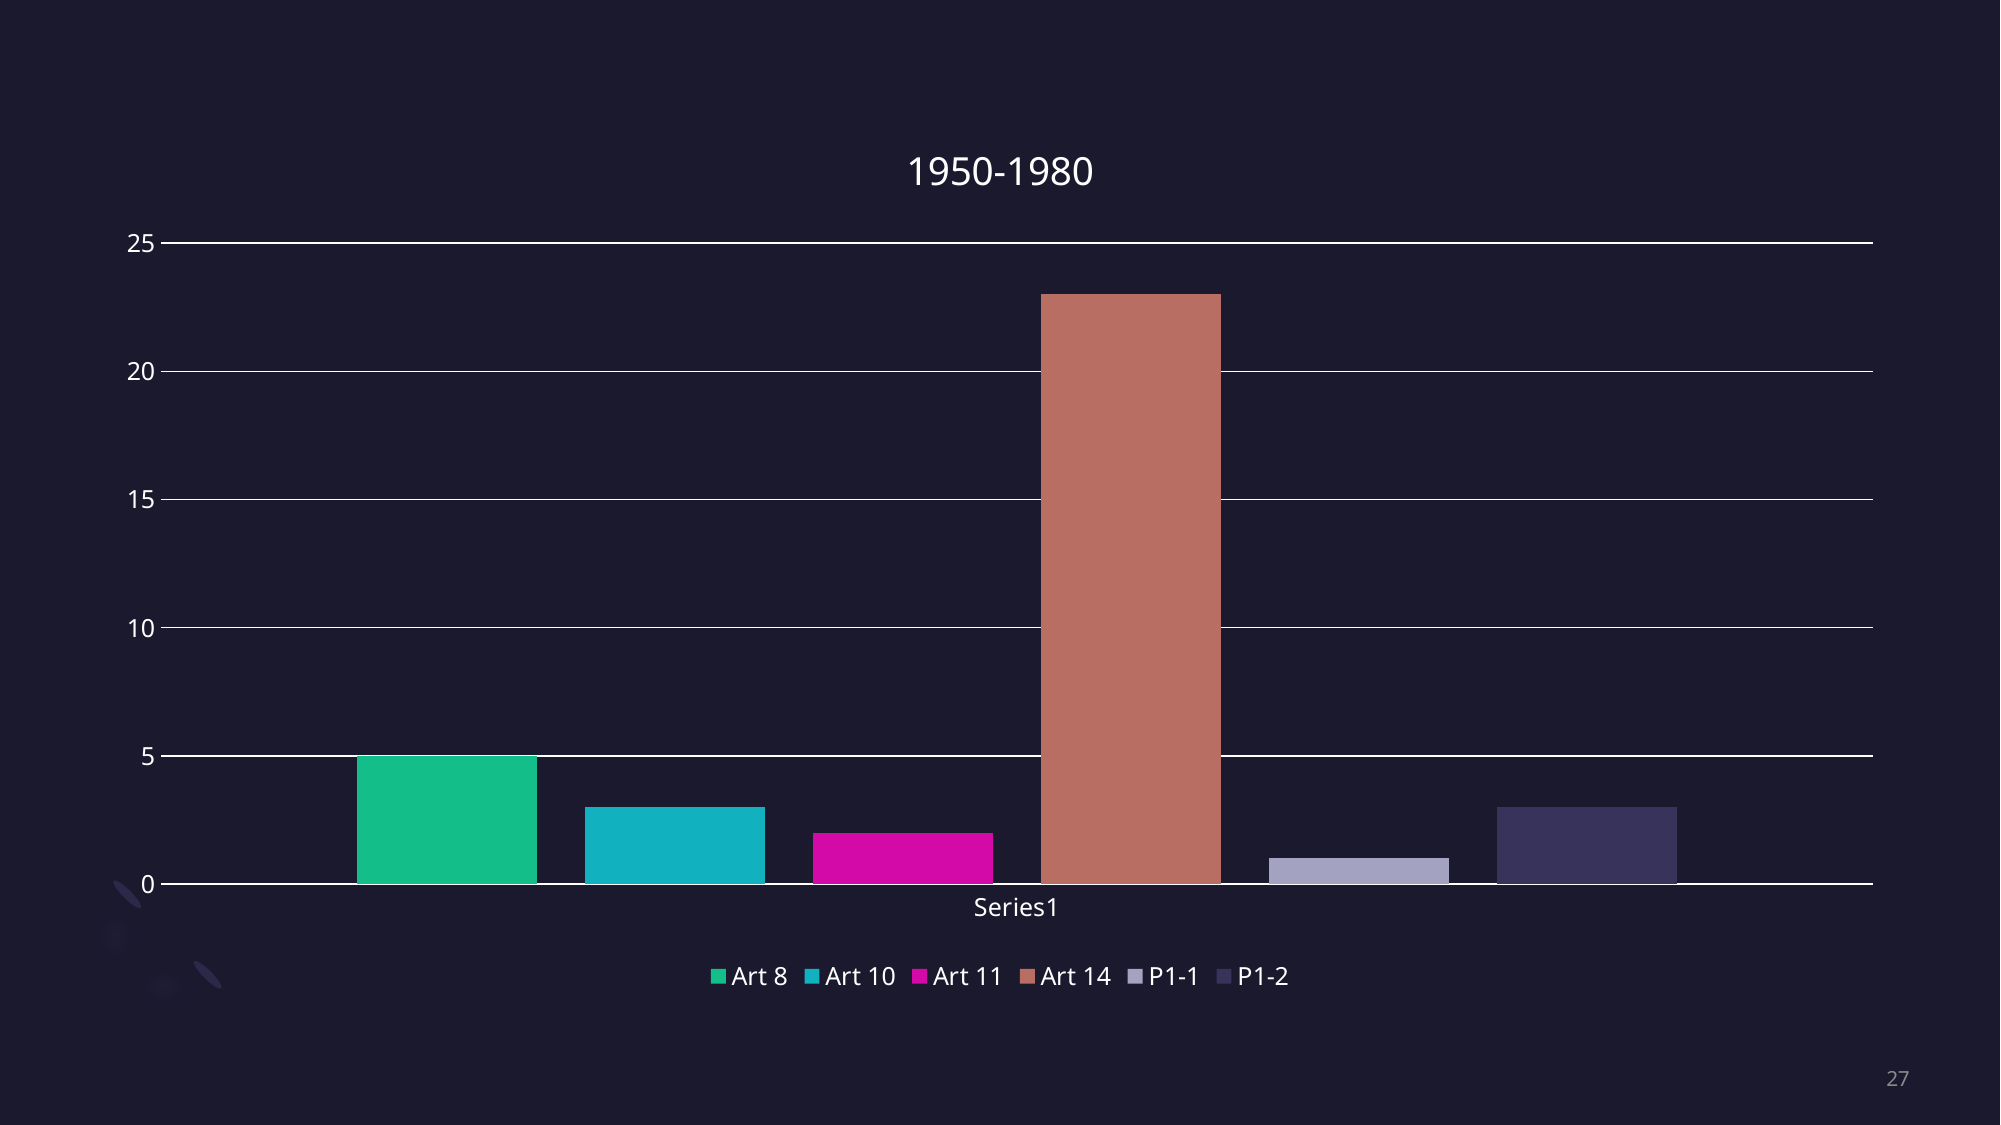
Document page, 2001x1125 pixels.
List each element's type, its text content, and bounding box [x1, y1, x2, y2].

chart [90, 105, 1910, 1000]
slide_number 27 [1632, 1067, 1910, 1093]
